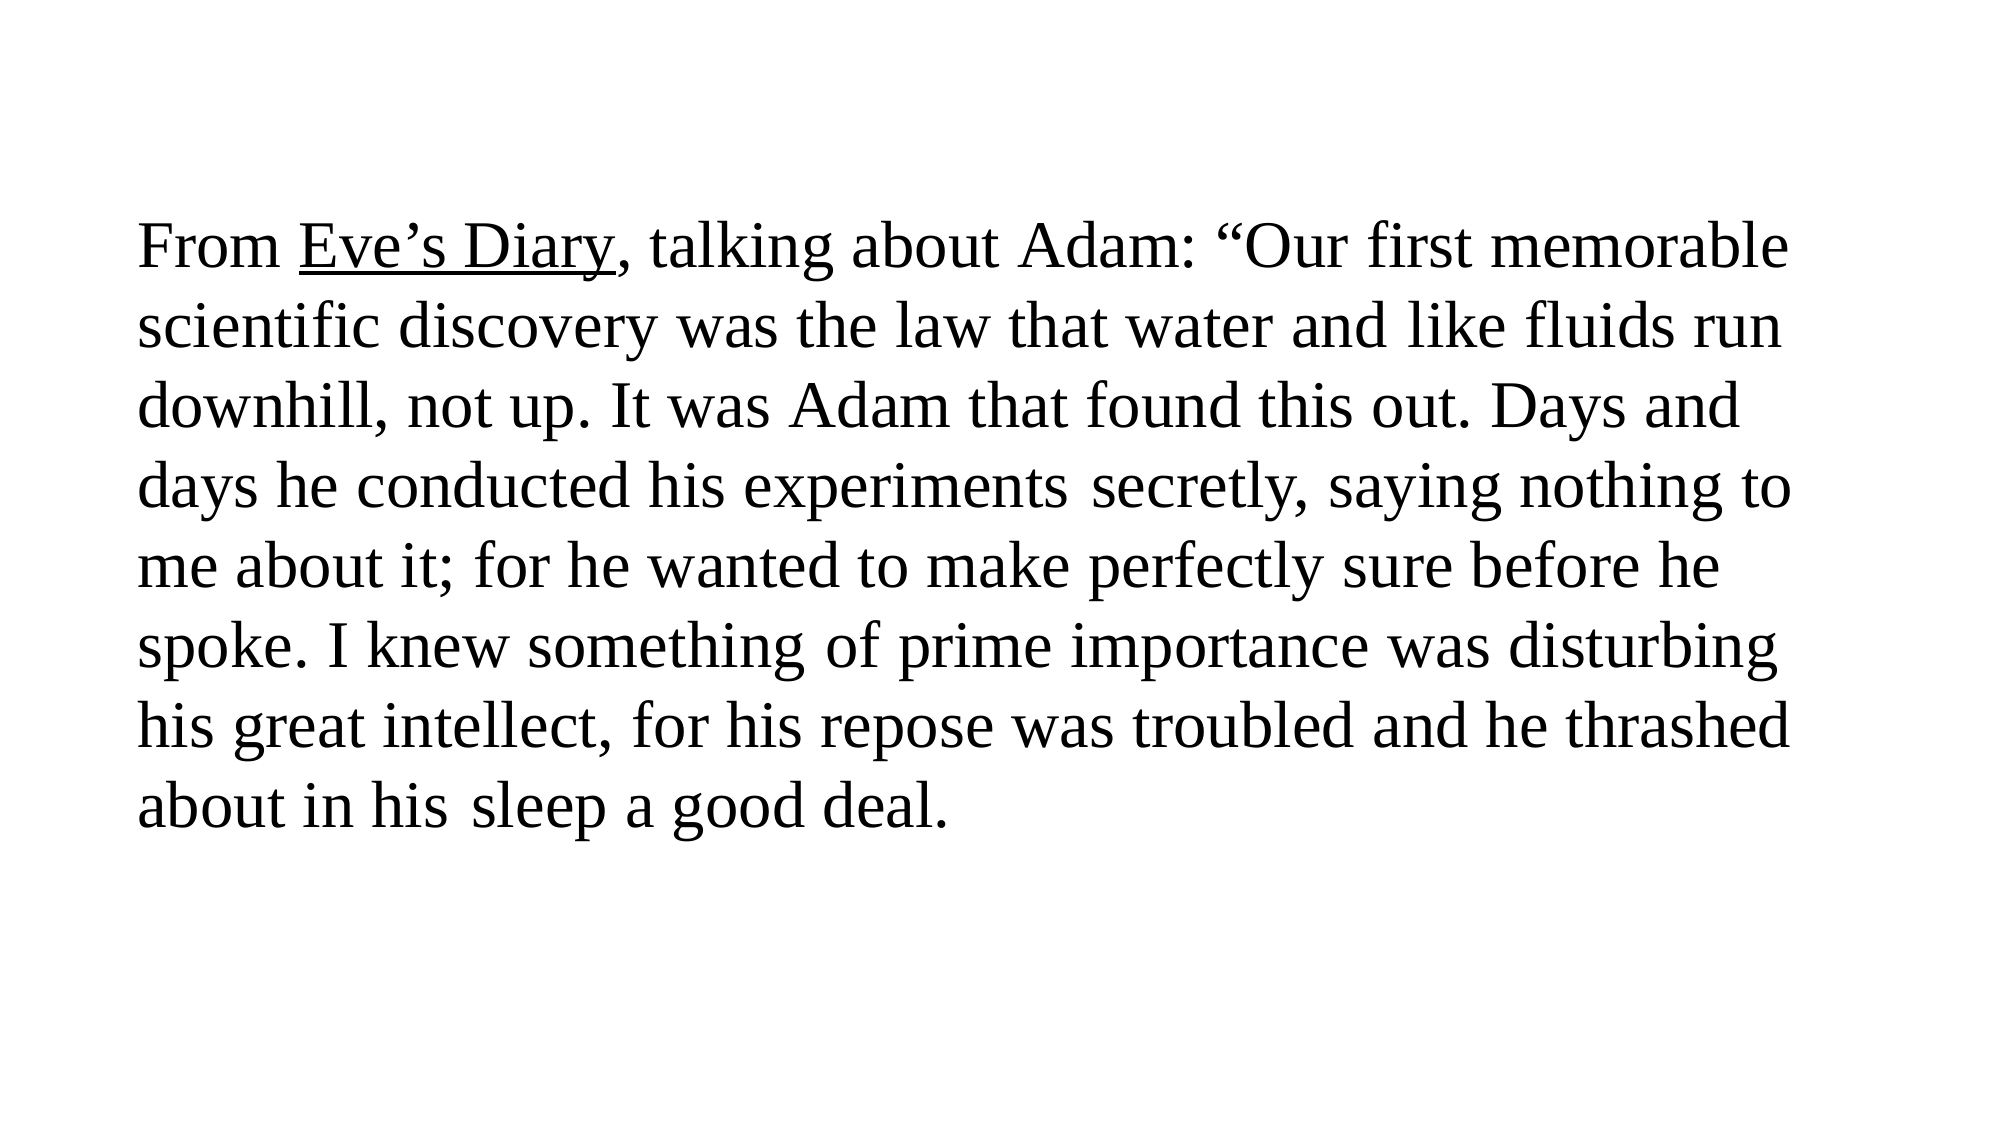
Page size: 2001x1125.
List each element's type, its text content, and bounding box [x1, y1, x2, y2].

text_box From Eve’s Diary, talking about Adam: “Our first memorable scientific discovery was the law that water and like fluids run downhill, not up. It was Adam that found this out. Days and days he conducted his experiments secretly, saying nothing to me about it; for he wanted to make perfectly sure before he spoke. I knew something of prime importance was disturbing his great intellect, for his repose was troubled and he thrashed about in his sleep a good deal. [122, 193, 1882, 848]
